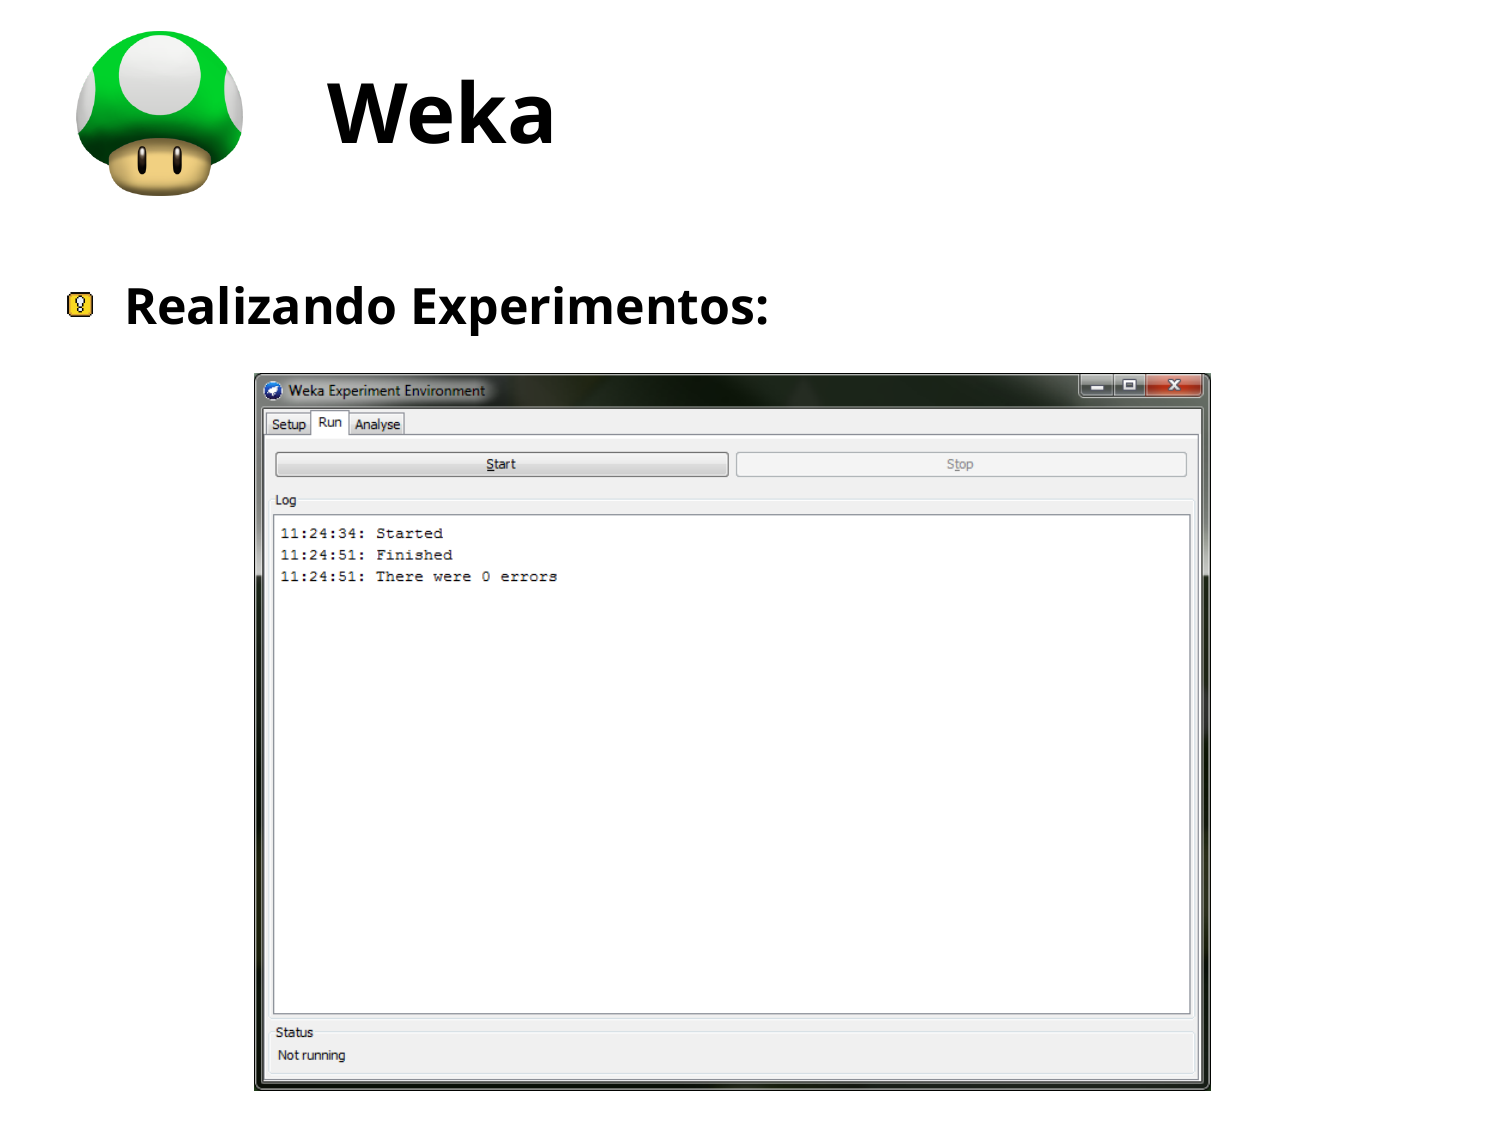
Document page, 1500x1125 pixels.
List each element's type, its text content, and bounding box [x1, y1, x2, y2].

title Weka [312, 37, 1426, 183]
picture [76, 30, 243, 197]
picture [67, 292, 93, 317]
list Realizando Experimentos: [53, 267, 1453, 1094]
picture [254, 373, 1211, 1091]
